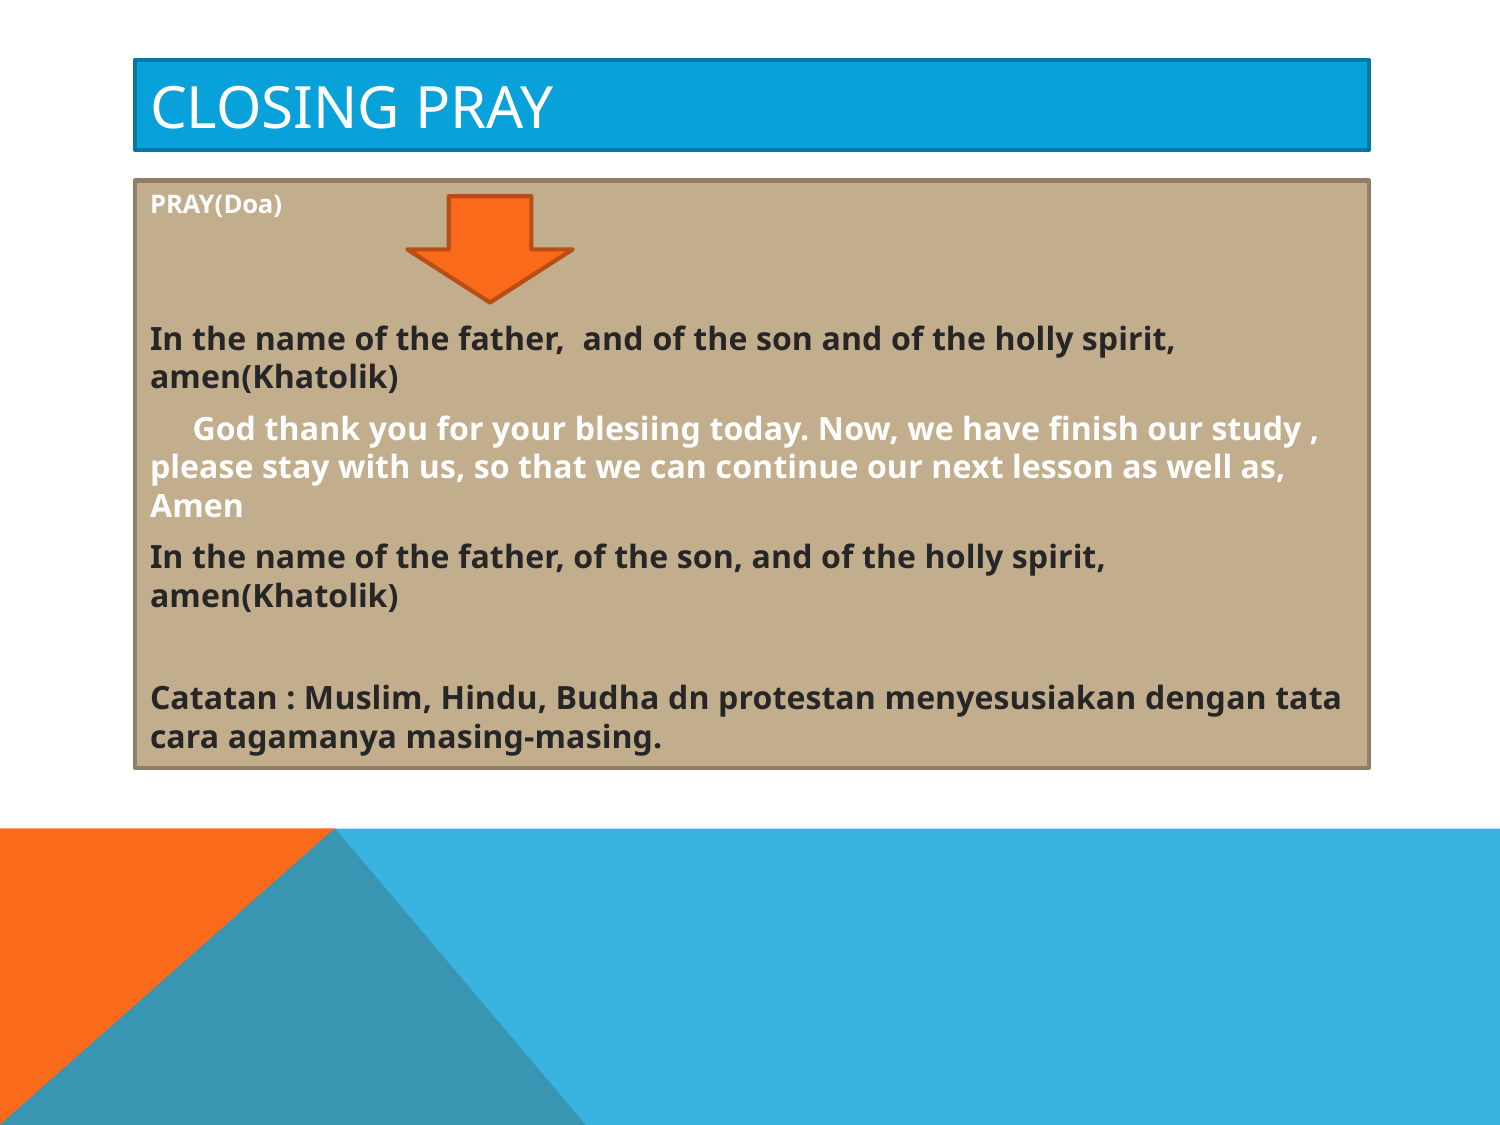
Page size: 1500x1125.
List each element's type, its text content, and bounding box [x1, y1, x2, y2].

list PRAY(Doa) In the name of the father, and of the son and of the holly spirit, amen(Khatolik) God thank you for your blesiing today. Now, we have finish our study , please stay with us, so that we can continue our next lesson as well as, Amen In the name of the father, of the son, and of the holly spirit, amen(Khatolik) Catatan : Muslim, Hindu, Budha dn protestan menyesusiakan dengan tata cara agamanya masing-masing. [133, 178, 1371, 770]
text_box [405, 194, 575, 305]
title CLOSING pRAY [133, 58, 1371, 152]
